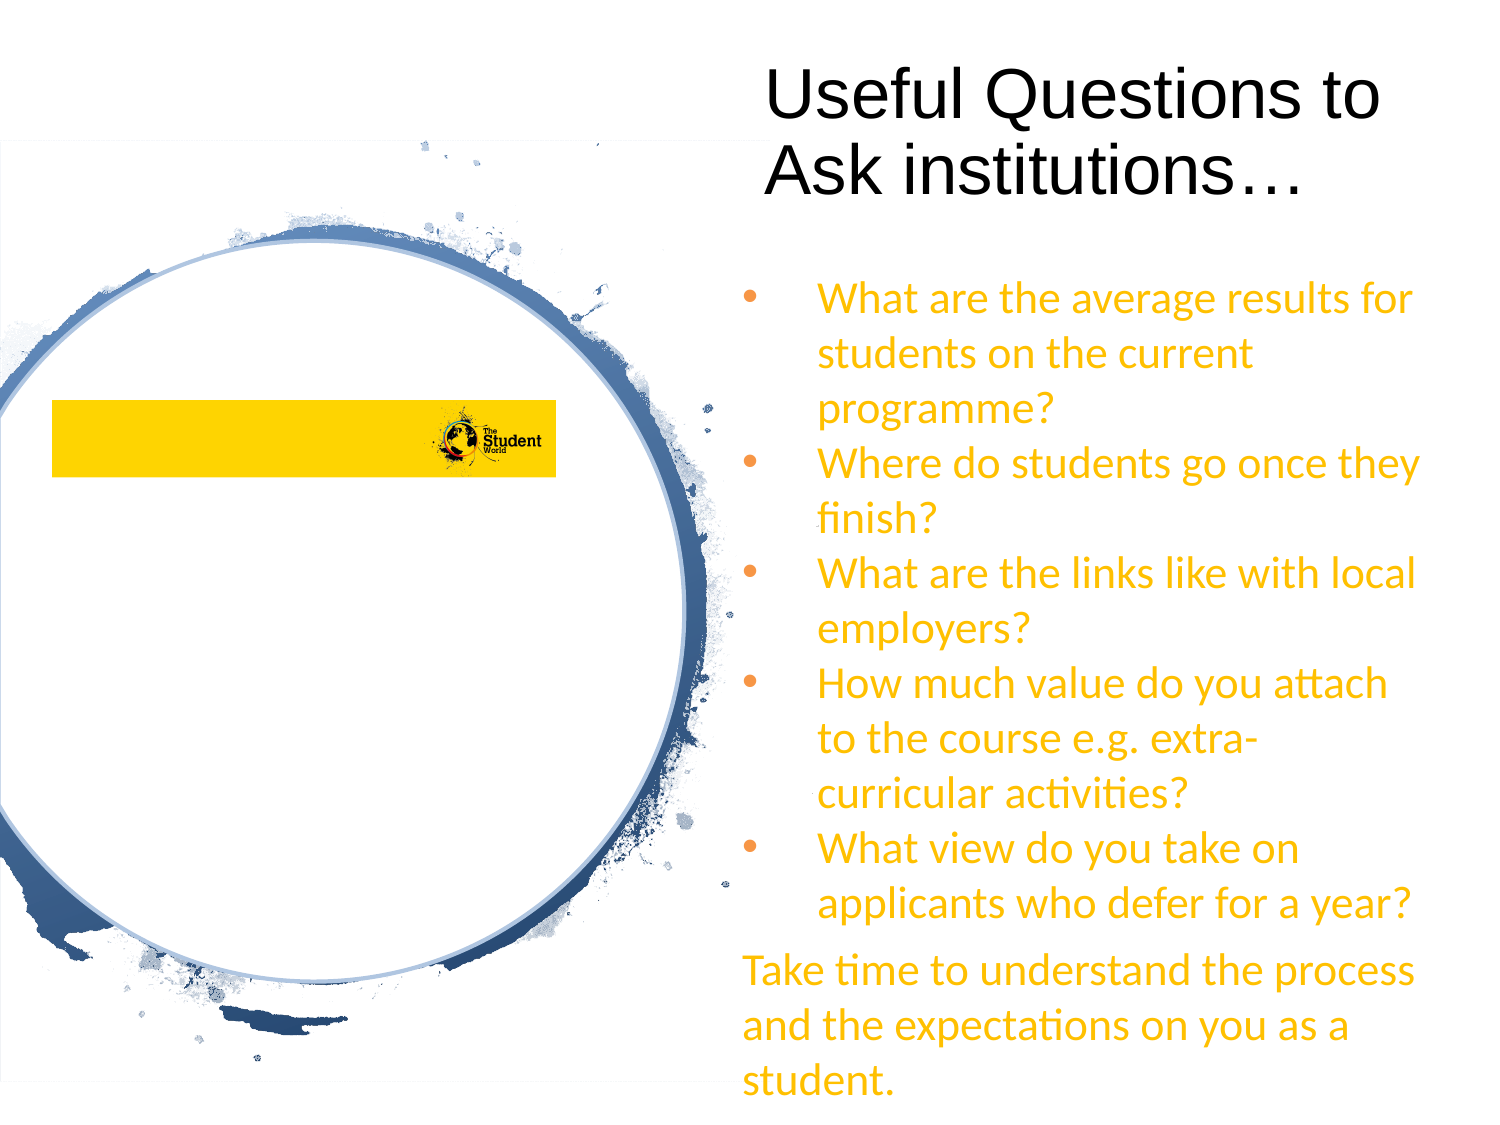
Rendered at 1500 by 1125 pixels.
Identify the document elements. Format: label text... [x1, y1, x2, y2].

picture [0, 140, 1500, 1082]
text_box Useful Questions to Ask institutions… [749, 20, 1404, 138]
